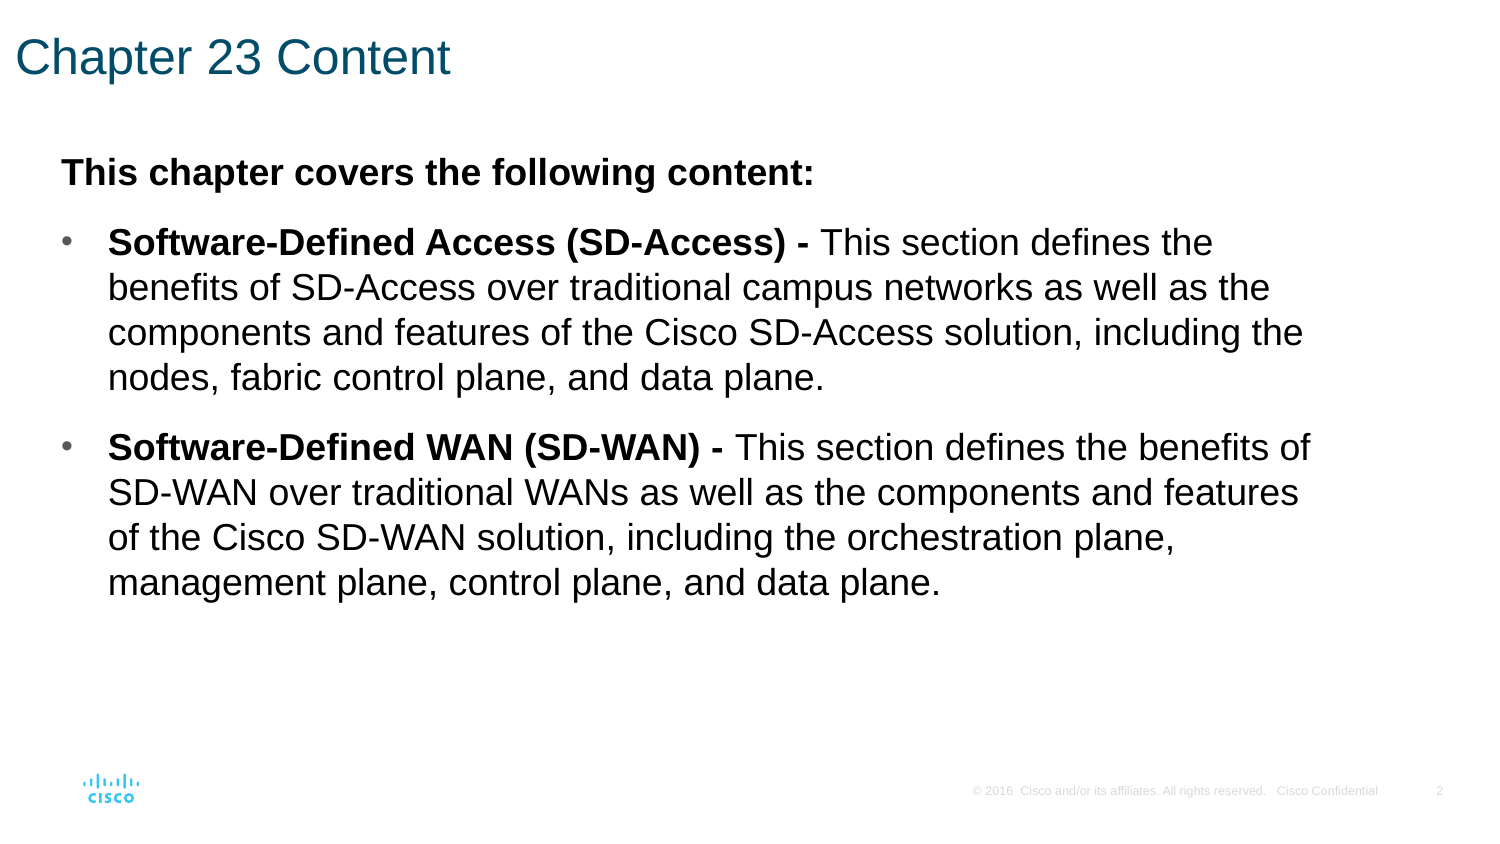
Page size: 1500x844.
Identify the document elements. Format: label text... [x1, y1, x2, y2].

list This chapter covers the following content: Software-Defined Access (SD-Access) - This section defines the benefits of SD-Access over traditional campus networks as well as the components and features of the Cisco SD-Access solution, including the nodes, fabric control plane, and data plane. Software-Defined WAN (SD-WAN) - This section defines the benefits of SD-WAN over traditional WANs as well as the components and features of the Cisco SD-WAN solution, including the orchestration plane, management plane, control plane, and data plane. [46, 140, 1329, 547]
title Chapter 23 Content [0, 0, 1369, 121]
